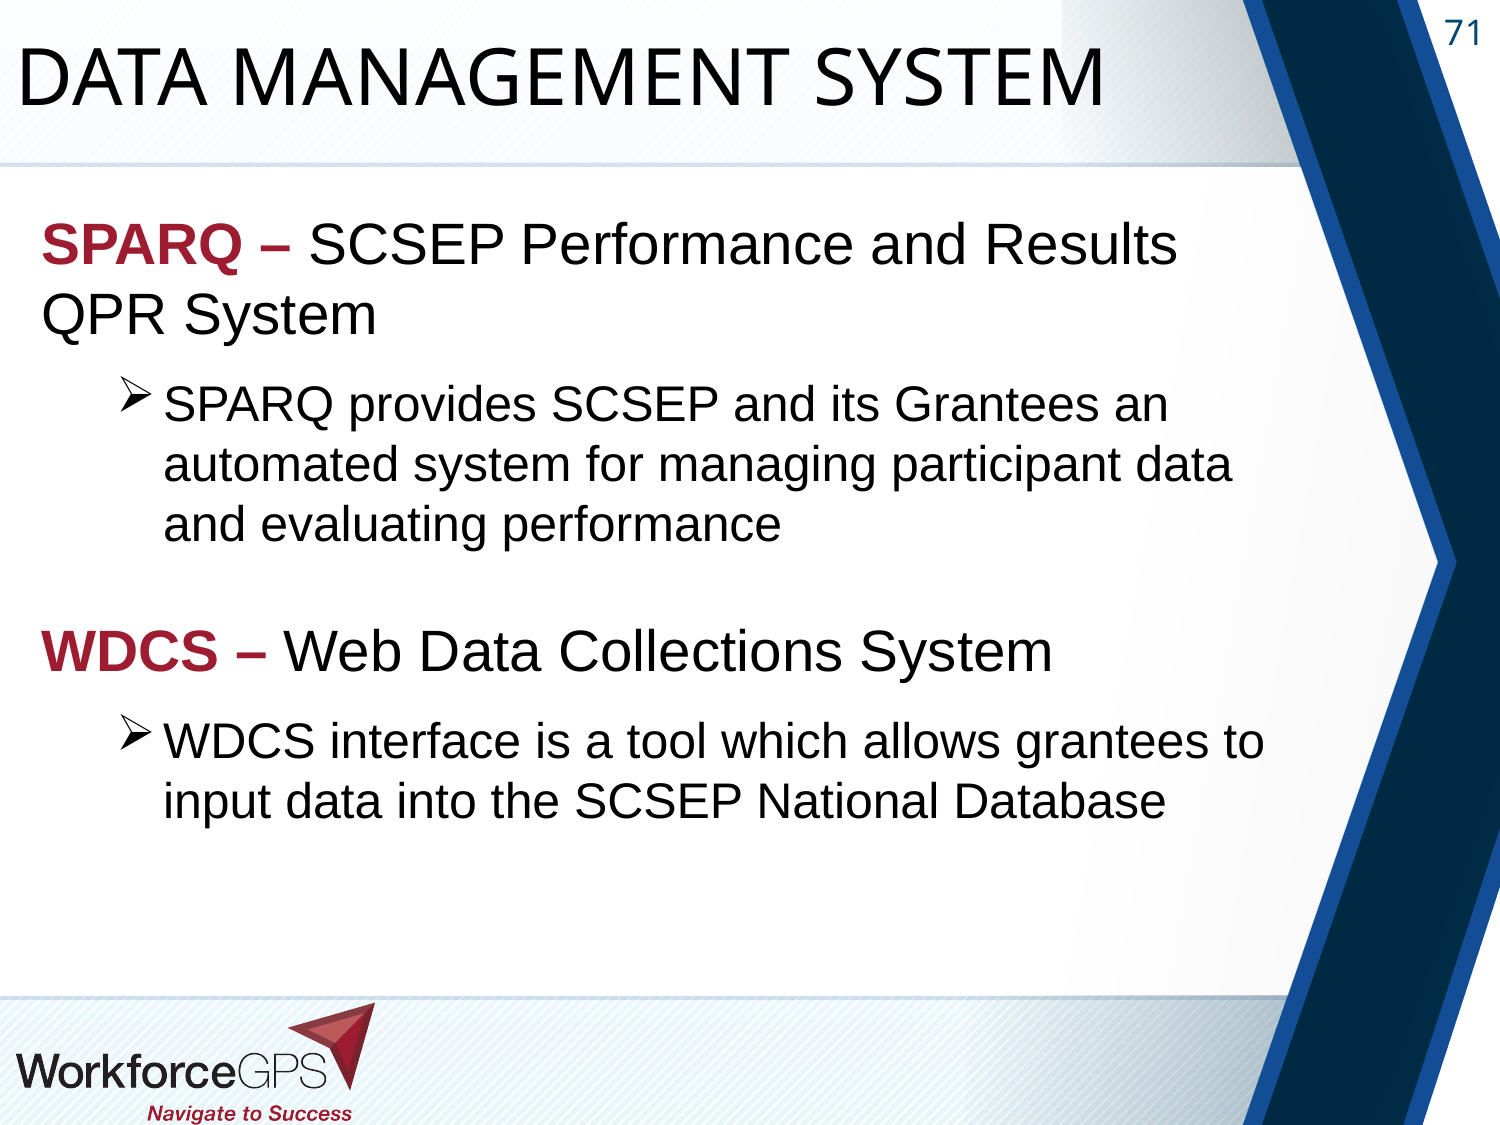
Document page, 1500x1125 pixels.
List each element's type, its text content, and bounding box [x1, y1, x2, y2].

picture [12, 1001, 379, 1125]
title Data Management System [0, 0, 1209, 163]
picture [1230, 0, 1500, 1125]
text_box SPARQ – SCSEP Performance and Results QPR System SPARQ provides SCSEP and its Grantees an automated system for managing participant data and evaluating performance WDCS – Web Data Collections System WDCS interface is a tool which allows grantees to input data into the SCSEP National Database [26, 198, 1322, 836]
